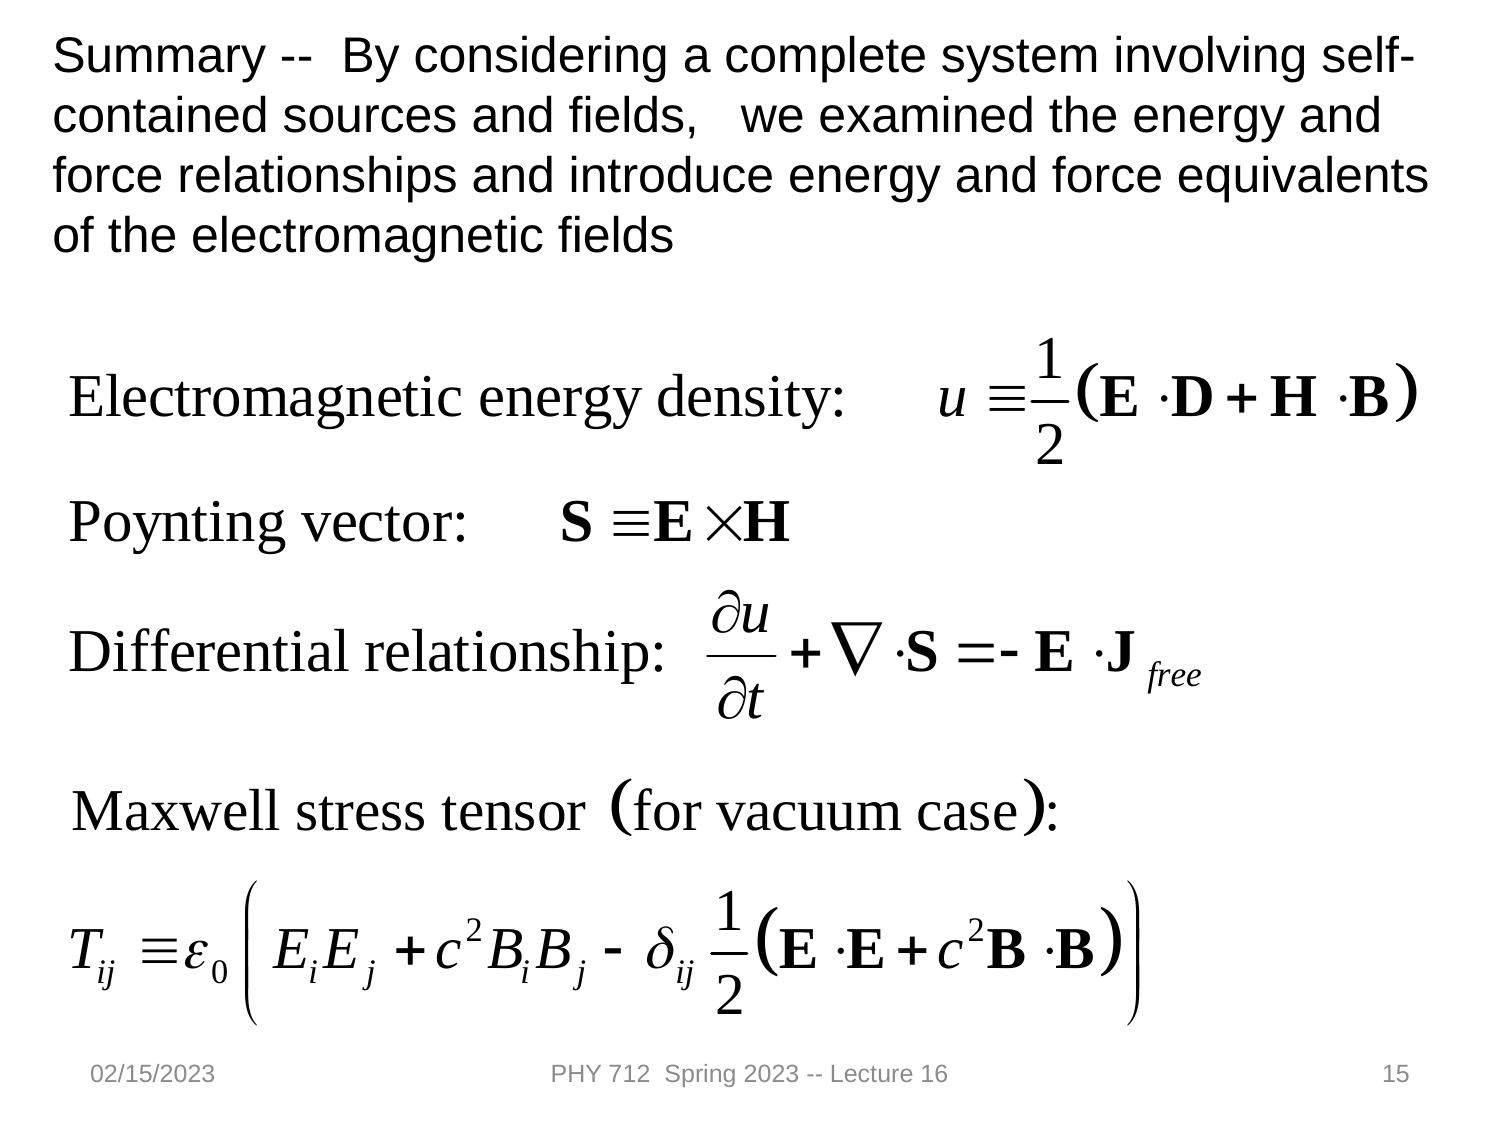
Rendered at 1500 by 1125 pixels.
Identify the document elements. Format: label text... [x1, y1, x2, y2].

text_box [62, 324, 1422, 728]
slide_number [75, 1045, 425, 1103]
text_box Summary -- By considering a complete system involving self-contained sources and fields, we examined the energy and force relationships and introduce energy and force equivalents of the electromagnetic fields [37, 15, 1450, 271]
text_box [62, 769, 1157, 1038]
footer PHY 712 Spring 2023 -- Lecture 16 [512, 1045, 988, 1103]
slide_number 15 [1074, 1042, 1425, 1103]
